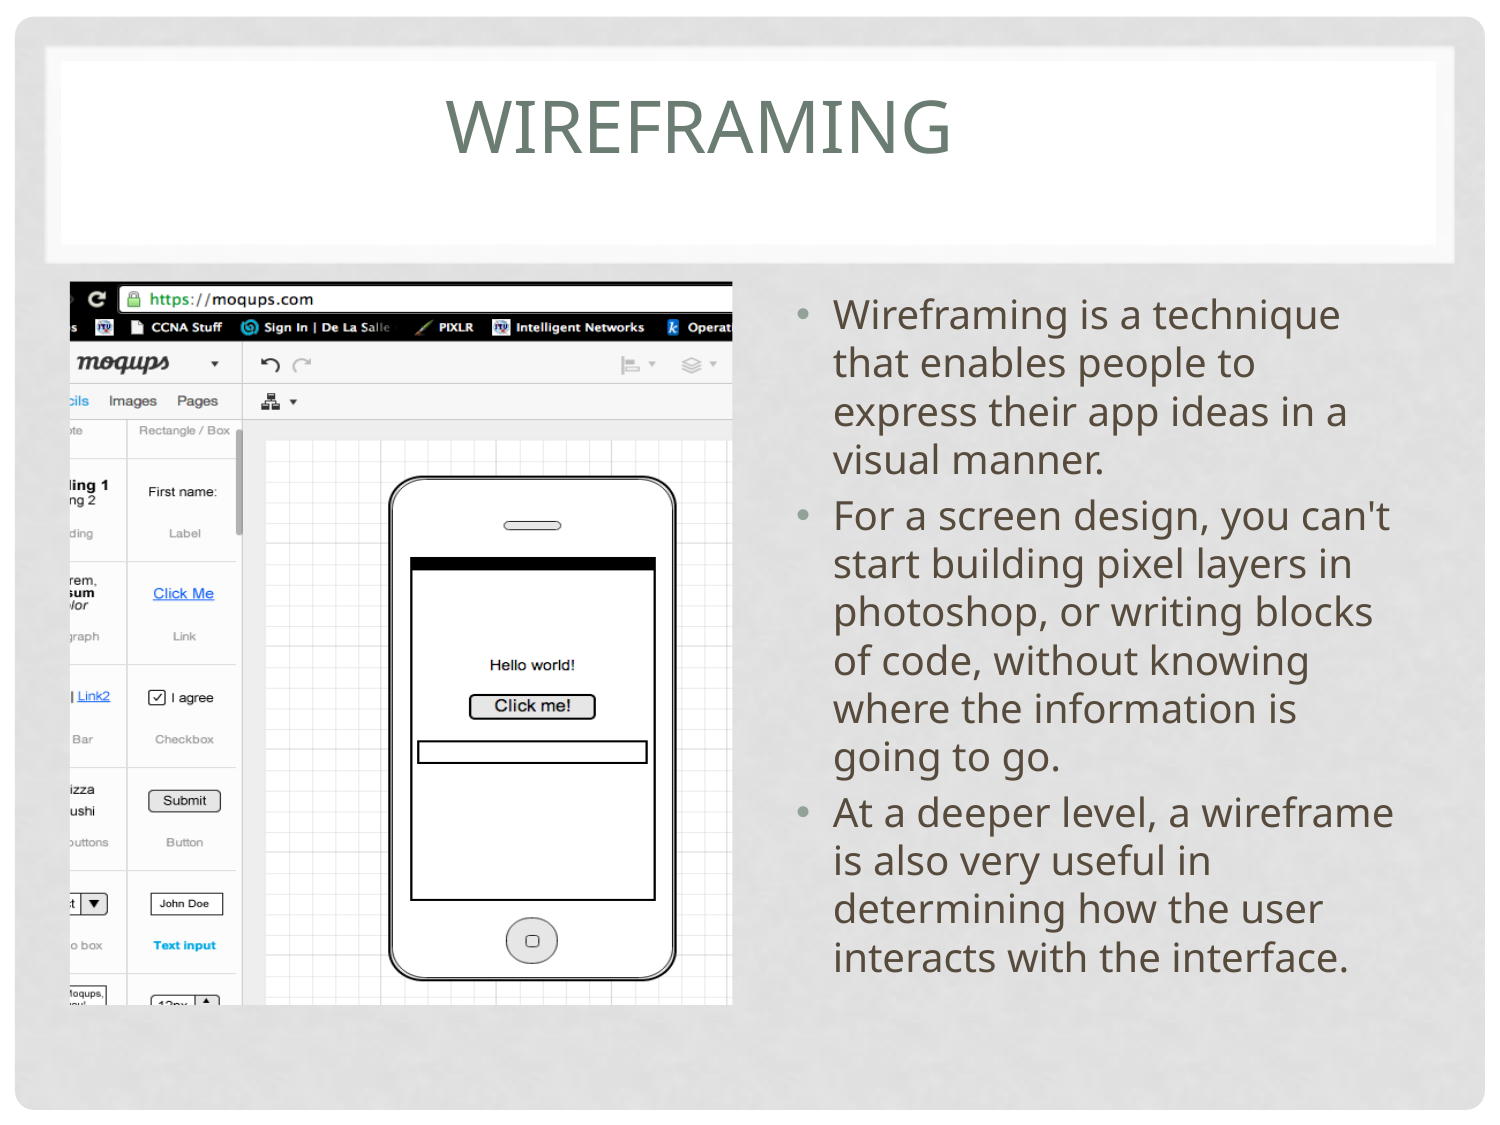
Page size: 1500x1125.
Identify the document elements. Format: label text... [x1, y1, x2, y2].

list Wireframing is a technique that enables people to express their app ideas in a visual manner. For a screen design, you can't start building pixel layers in photoshop, or writing blocks of code, without knowing where the information is going to go. At a deeper level, a wireframe is also very useful in determining how the user interacts with the interface. [762, 281, 1425, 1005]
title Wireframing [187, 22, 1213, 225]
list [69, 281, 733, 1006]
